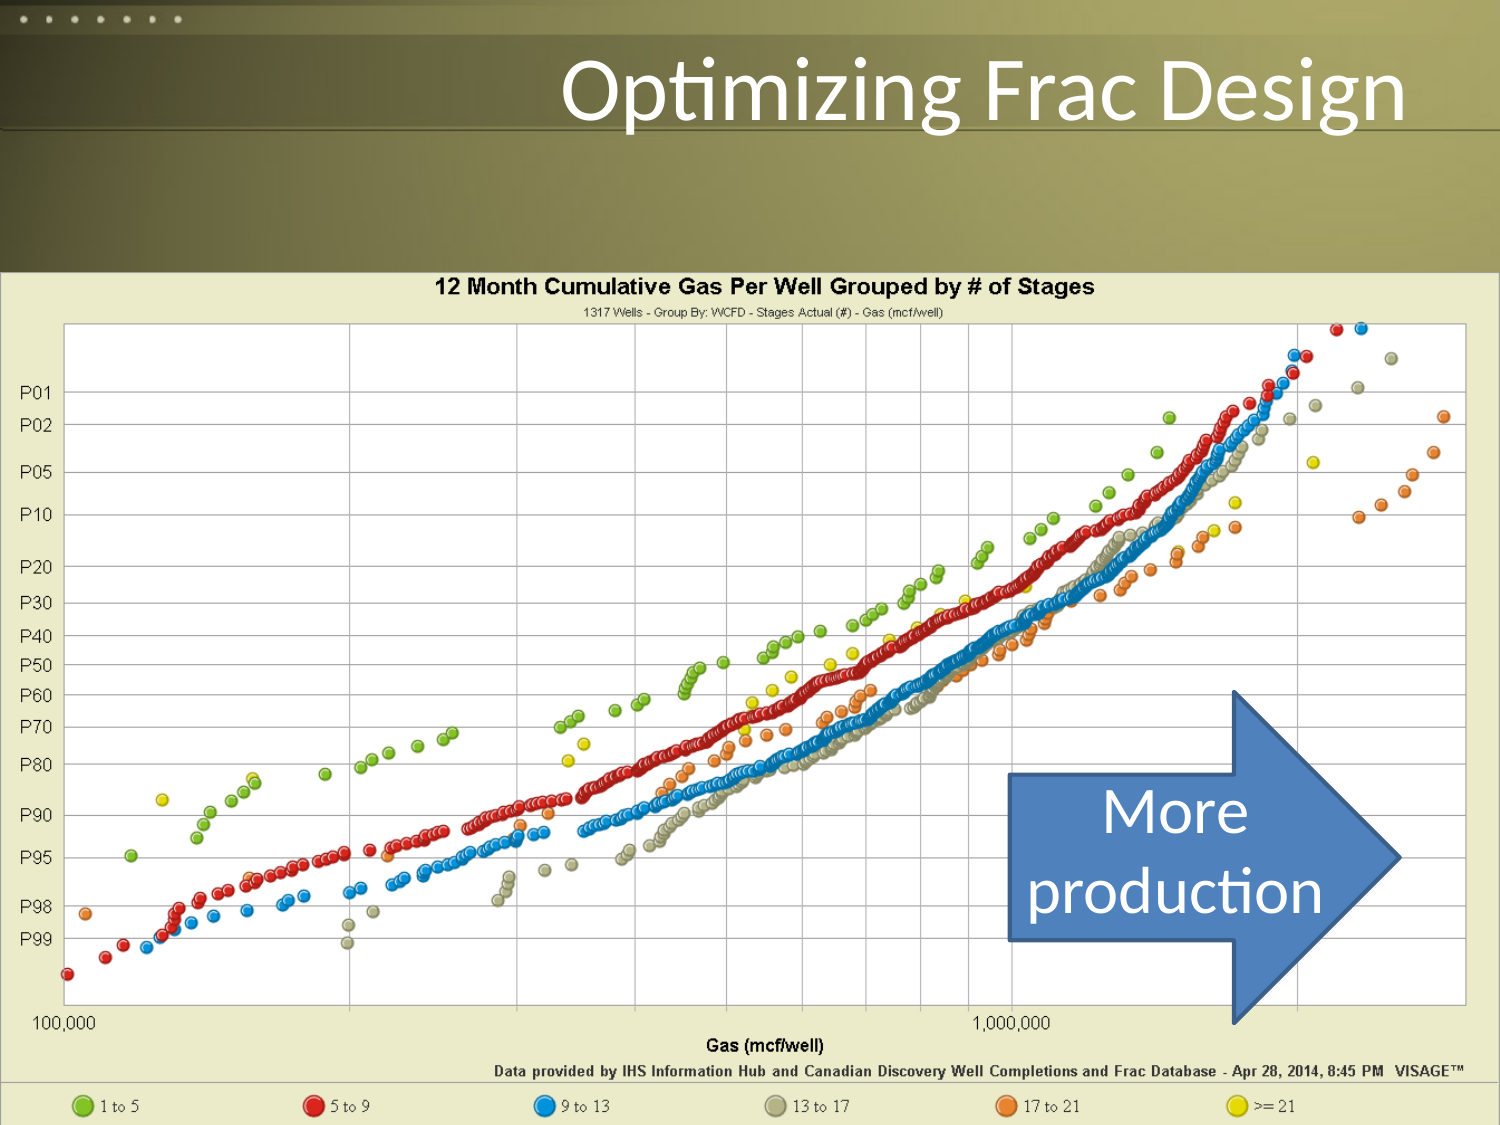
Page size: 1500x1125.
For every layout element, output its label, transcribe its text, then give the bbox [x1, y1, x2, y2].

picture [0, 0, 1500, 1125]
title Optimizing Frac Design [75, 45, 1425, 233]
